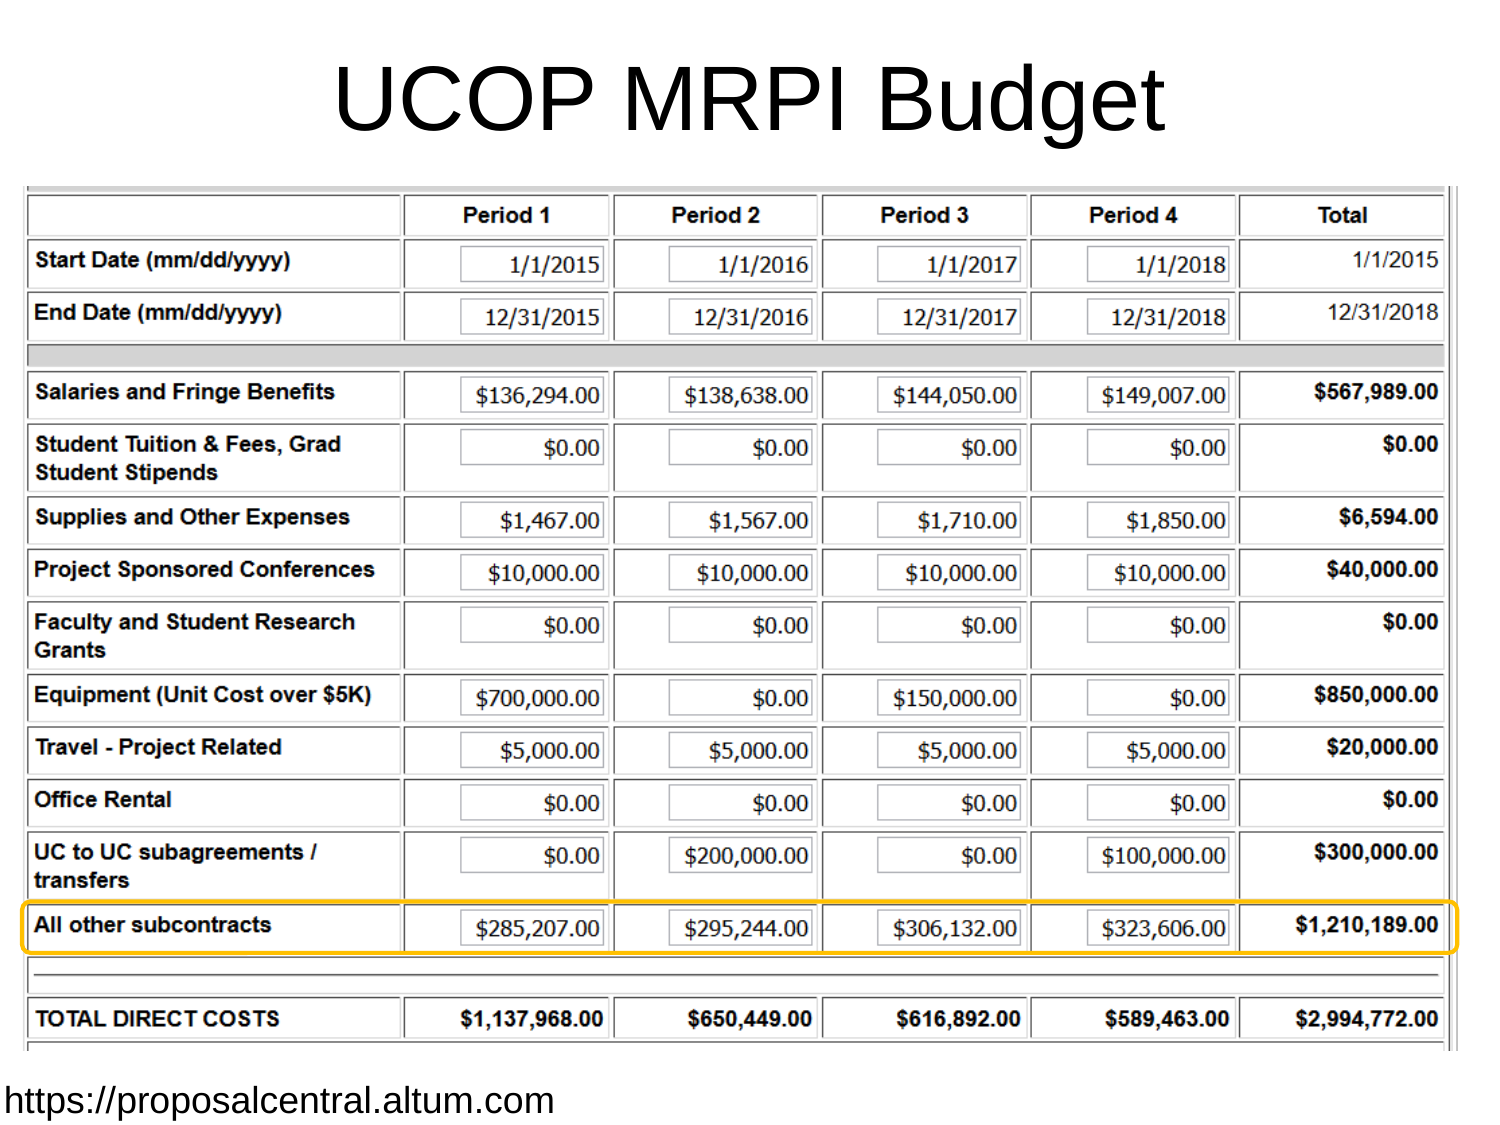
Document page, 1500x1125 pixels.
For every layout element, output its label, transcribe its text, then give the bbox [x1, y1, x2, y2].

picture [21, 186, 1458, 1051]
text_box https://proposalcentral.altum.com [0, 1069, 571, 1125]
title UCOP MRPI Budget [75, 0, 1425, 185]
